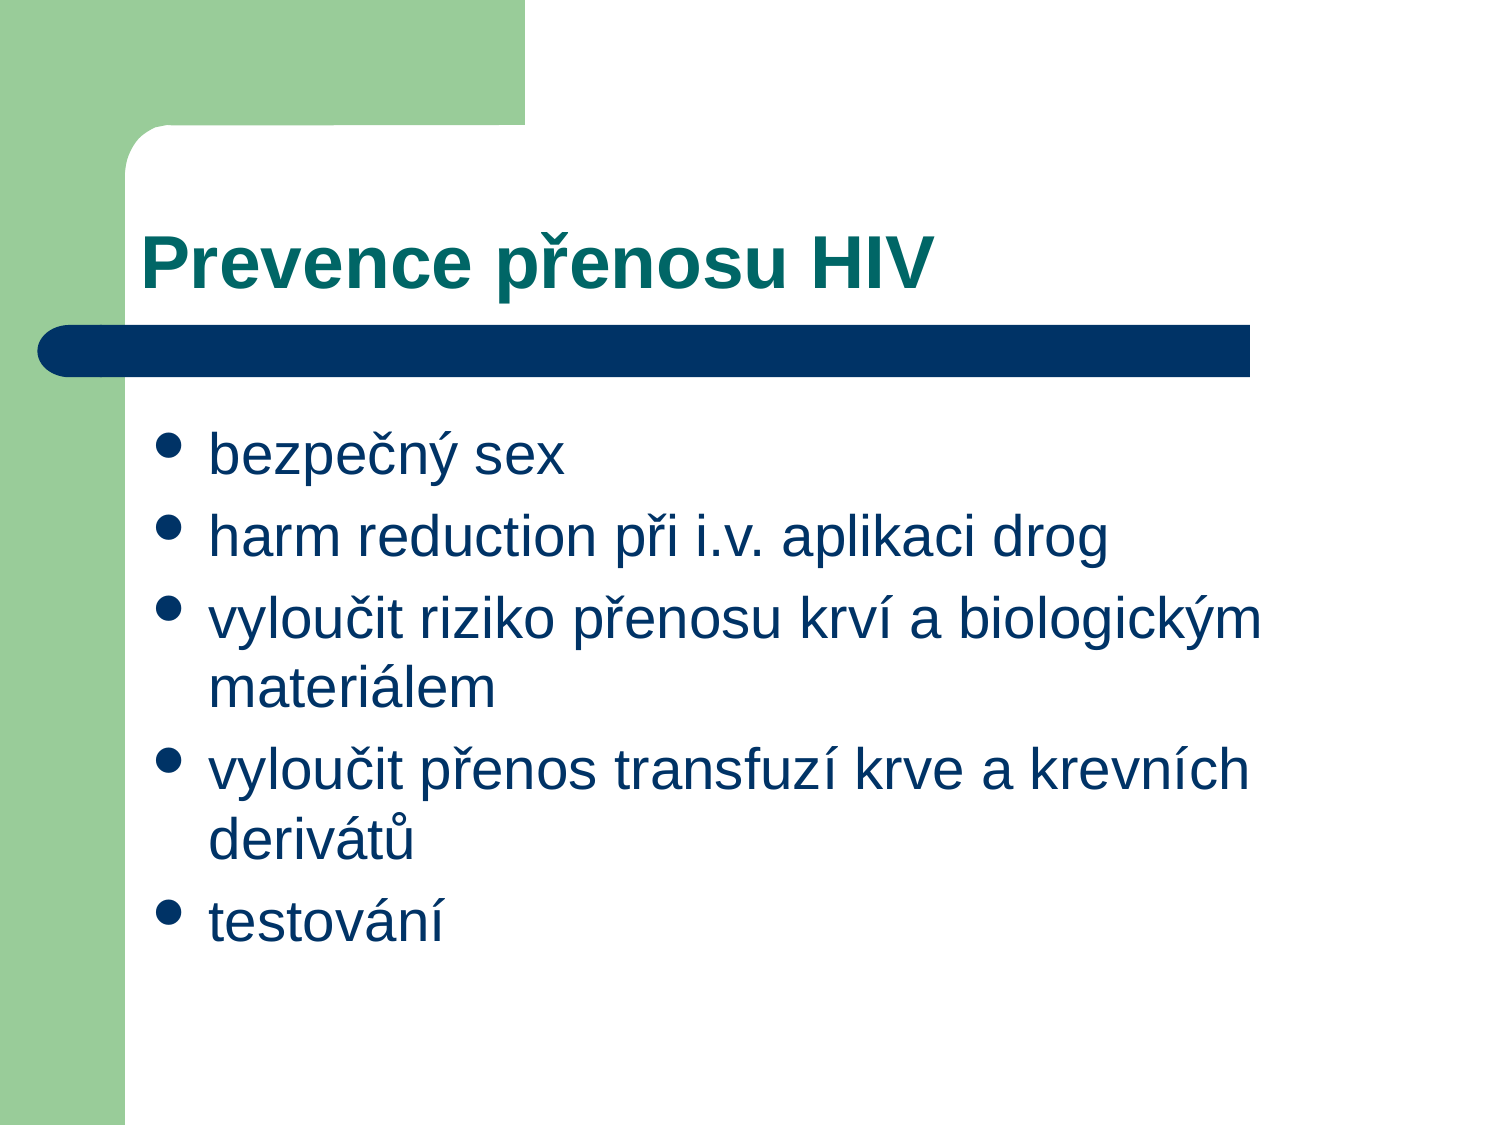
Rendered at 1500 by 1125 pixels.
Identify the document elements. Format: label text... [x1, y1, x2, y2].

title Prevence přenosu HIV [125, 125, 1425, 313]
list bezpečný sex harm reduction při i.v. aplikaci drog vyloučit riziko přenosu krví a biologickým materiálem vyloučit přenos transfuzí krve a krevních derivátů testování [137, 408, 1400, 999]
